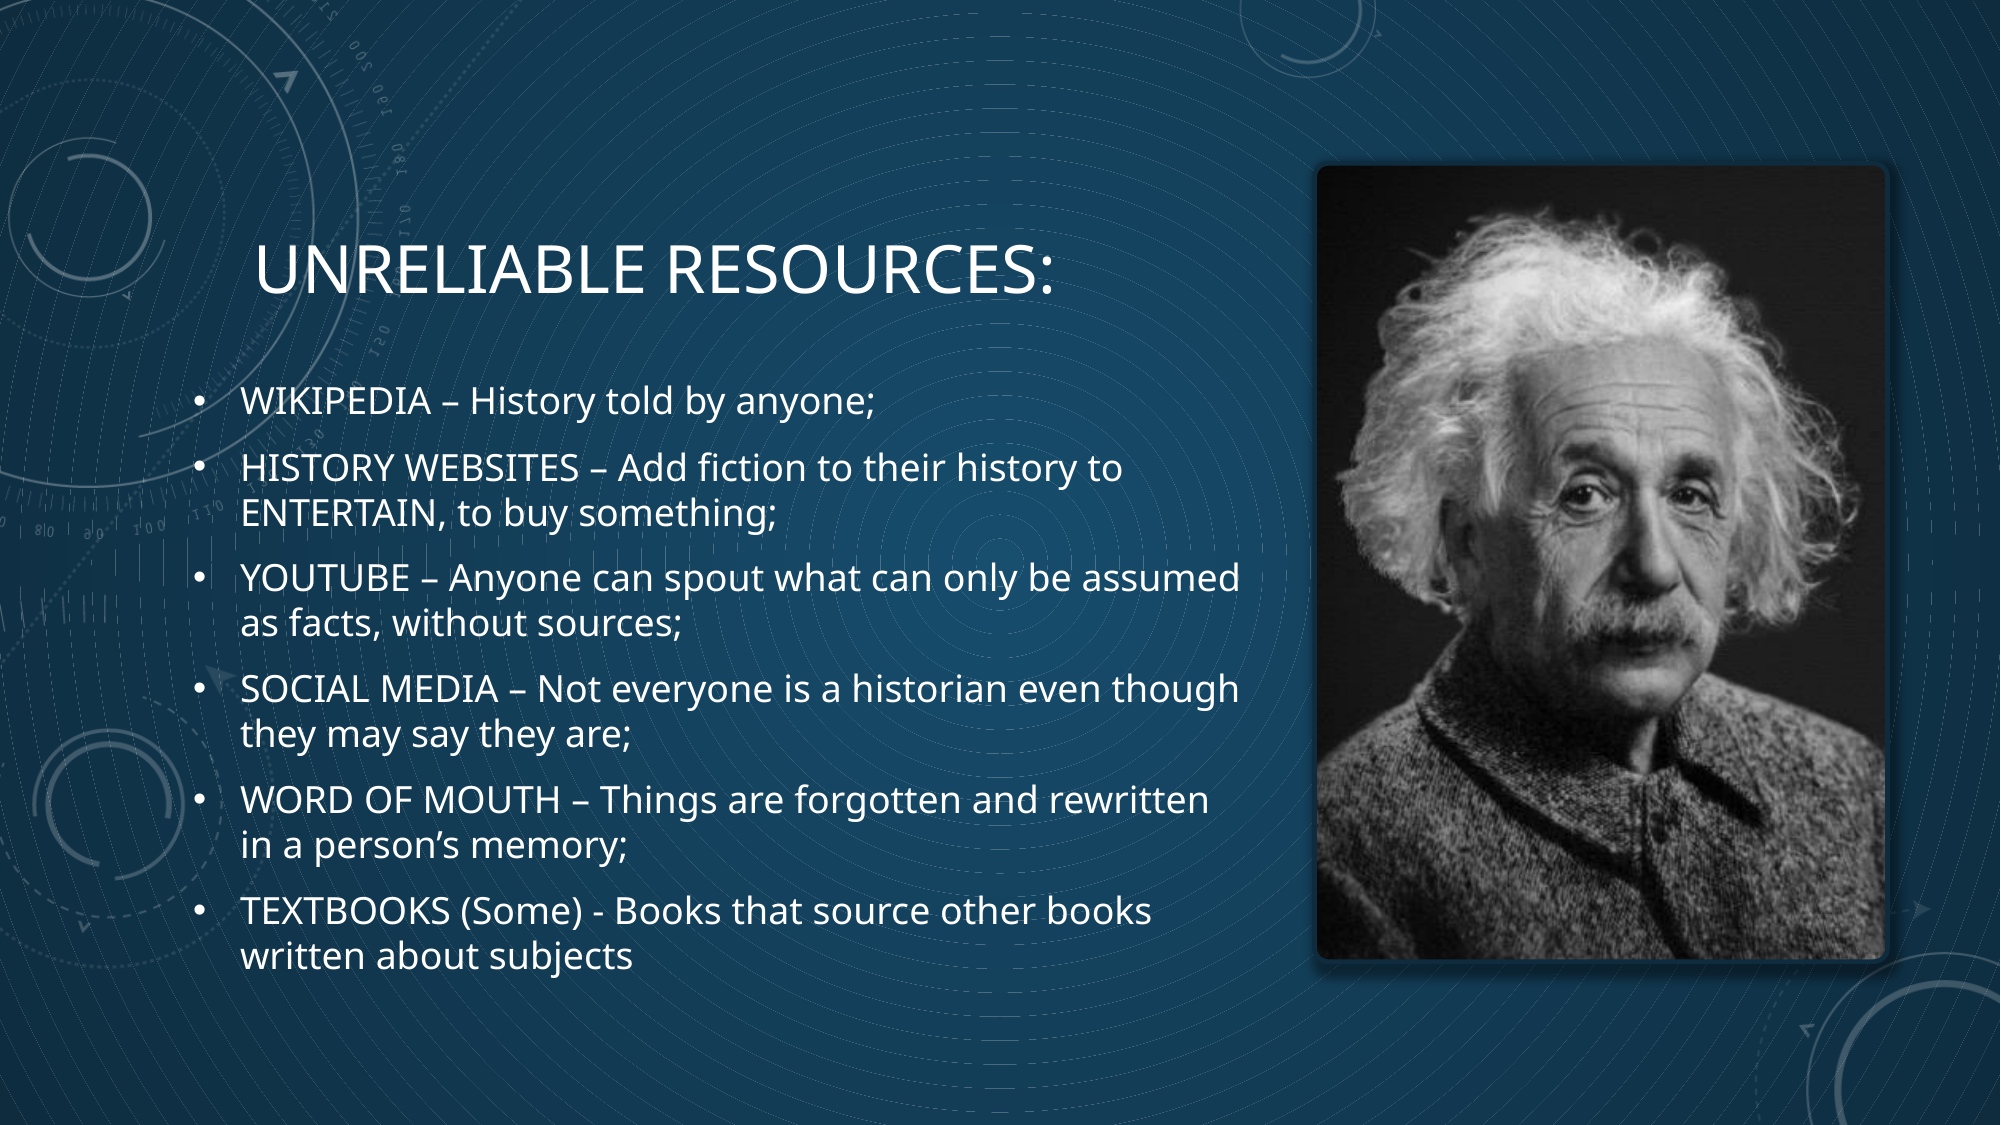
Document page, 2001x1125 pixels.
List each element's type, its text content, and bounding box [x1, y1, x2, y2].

title UNRELIABLE RESOURCES: [239, 163, 1263, 370]
list WIKIPEDIA – History told by anyone; HISTORY WEBSITES – Add fiction to their history to ENTERTAIN, to buy something; YOUTUBE – Anyone can spout what can only be assumed as facts, without sources; SOCIAL MEDIA – Not everyone is a historian even though they may say they are; WORD OF MOUTH – Things are forgotten and rewritten in a person’s memory; TEXTBOOKS (Some) - Books that source other books written about subjects [178, 370, 1263, 1073]
picture [0, 0, 2000, 1125]
